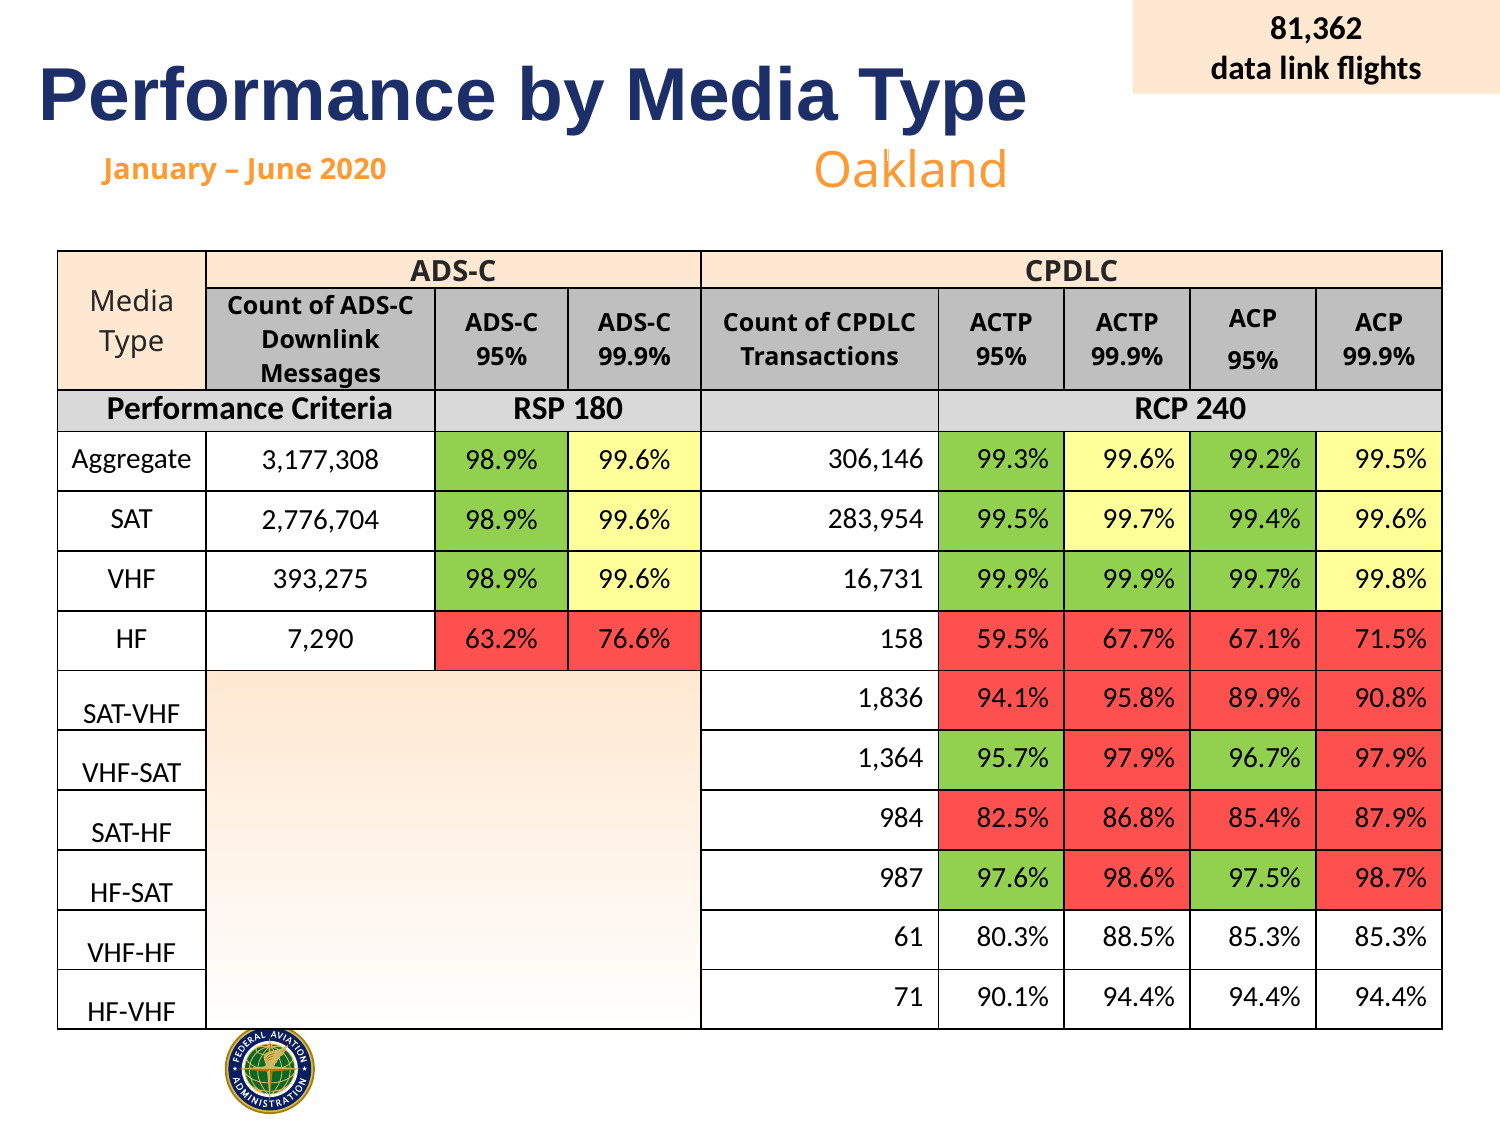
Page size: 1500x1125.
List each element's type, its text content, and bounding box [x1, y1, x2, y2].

table_cell [207, 671, 700, 1028]
table_cell 99.9% [1065, 552, 1189, 610]
table_cell Performance Criteria [58, 391, 434, 431]
table_cell 85.3% [1191, 911, 1315, 969]
table_cell 99.7% [1191, 552, 1315, 610]
table_header ADS-C [207, 252, 700, 287]
table_cell 99.6% [1317, 492, 1441, 550]
table_cell 393,275 [207, 552, 434, 610]
table_cell ADS-C 95% [436, 289, 567, 389]
table_cell 99.3% [939, 432, 1063, 490]
table_cell 94.4% [1065, 970, 1189, 1028]
table_cell 97.5% [1191, 851, 1315, 909]
text_box January – June 2020 [45, 142, 446, 193]
table_cell 82.5% [939, 791, 1063, 849]
table_cell 984 [702, 791, 938, 849]
table_cell 97.6% [939, 851, 1063, 909]
table_cell ACTP 99.9% [1065, 289, 1189, 389]
table_cell 99.7% [1065, 492, 1189, 550]
table_cell 94.4% [1317, 970, 1441, 1028]
table_cell SAT-VHF [58, 671, 205, 729]
table_cell 96.7% [1191, 731, 1315, 789]
table_cell [702, 391, 938, 431]
table_cell 99.6% [569, 552, 700, 610]
table_cell SAT-HF [58, 791, 205, 849]
table_cell 98.7% [1317, 851, 1441, 909]
table_cell 98.6% [1065, 851, 1189, 909]
table_cell 99.8% [1317, 552, 1441, 610]
table_cell ACTP 95% [939, 289, 1063, 389]
table_cell VHF-SAT [58, 731, 205, 789]
table_cell HF-SAT [58, 851, 205, 909]
table_cell 80.3% [939, 911, 1063, 969]
table_cell 99.5% [1317, 432, 1441, 490]
table_cell 99.4% [1191, 492, 1315, 550]
table_cell VHF-HF [58, 911, 205, 969]
table_cell 67.1% [1191, 612, 1315, 670]
table_cell 1,364 [702, 731, 938, 789]
table_cell 99.9% [939, 552, 1063, 610]
table_cell 99.5% [939, 492, 1063, 550]
table_cell 987 [702, 851, 938, 909]
table_cell HF [58, 612, 205, 670]
table_cell RCP 240 [939, 391, 1441, 431]
table_cell 90.8% [1317, 671, 1441, 729]
table_cell 95.7% [939, 731, 1063, 789]
table_cell 87.9% [1317, 791, 1441, 849]
table_cell 86.8% [1065, 791, 1189, 849]
table_cell 71 [702, 970, 938, 1028]
table_cell RSP 180 [436, 391, 700, 431]
table_cell ACP 99.9% [1317, 289, 1441, 389]
table_cell Aggregate [58, 432, 205, 490]
table_cell 59.5% [939, 612, 1063, 670]
table_cell 2,776,704 [207, 492, 434, 550]
table_cell 94.4% [1191, 970, 1315, 1028]
table_cell 89.9% [1191, 671, 1315, 729]
table_cell 283,954 [702, 492, 938, 550]
table_cell 95.8% [1065, 671, 1189, 729]
table_cell Count of ADS-C Downlink Messages [207, 289, 434, 389]
title Performance by Media Type [23, 13, 1374, 169]
table_cell 99.6% [1065, 432, 1189, 490]
text_box Oakland [798, 130, 1374, 205]
table_cell VHF [58, 552, 205, 610]
table_cell 67.7% [1065, 612, 1189, 670]
table_cell ACP 95% [1191, 289, 1315, 389]
table_cell 98.9% [436, 552, 567, 610]
table_cell 76.6% [569, 612, 700, 670]
table_cell 99.6% [569, 432, 700, 490]
table_cell 158 [702, 612, 938, 670]
table_cell 97.9% [1065, 731, 1189, 789]
table_cell 94.1% [939, 671, 1063, 729]
table_cell 71.5% [1317, 612, 1441, 670]
table_cell 88.5% [1065, 911, 1189, 969]
table_cell 16,731 [702, 552, 938, 610]
table_cell 85.3% [1317, 911, 1441, 969]
table_cell 98.9% [436, 492, 567, 550]
table_cell 61 [702, 911, 938, 969]
table_cell 99.2% [1191, 432, 1315, 490]
table_cell ADS-C 99.9% [569, 289, 700, 389]
table_cell HF-VHF [58, 970, 205, 1028]
table_header Media Type [58, 252, 205, 389]
table_cell 306,146 [702, 432, 938, 490]
table_cell 99.6% [569, 492, 700, 550]
table_cell 98.9% [436, 432, 567, 490]
table_cell 3,177,308 [207, 432, 434, 490]
table_cell 85.4% [1191, 791, 1315, 849]
table_cell 97.9% [1317, 731, 1441, 789]
table_cell Count of CPDLC Transactions [702, 289, 938, 389]
table_cell 7,290 [207, 612, 434, 670]
table_cell 1,836 [702, 671, 938, 729]
text_box 81,362 data link flights [1132, 0, 1500, 94]
table_header CPDLC [702, 252, 1441, 287]
table_cell SAT [58, 492, 205, 550]
table_cell 63.2% [436, 612, 567, 670]
table_cell 90.1% [939, 970, 1063, 1028]
